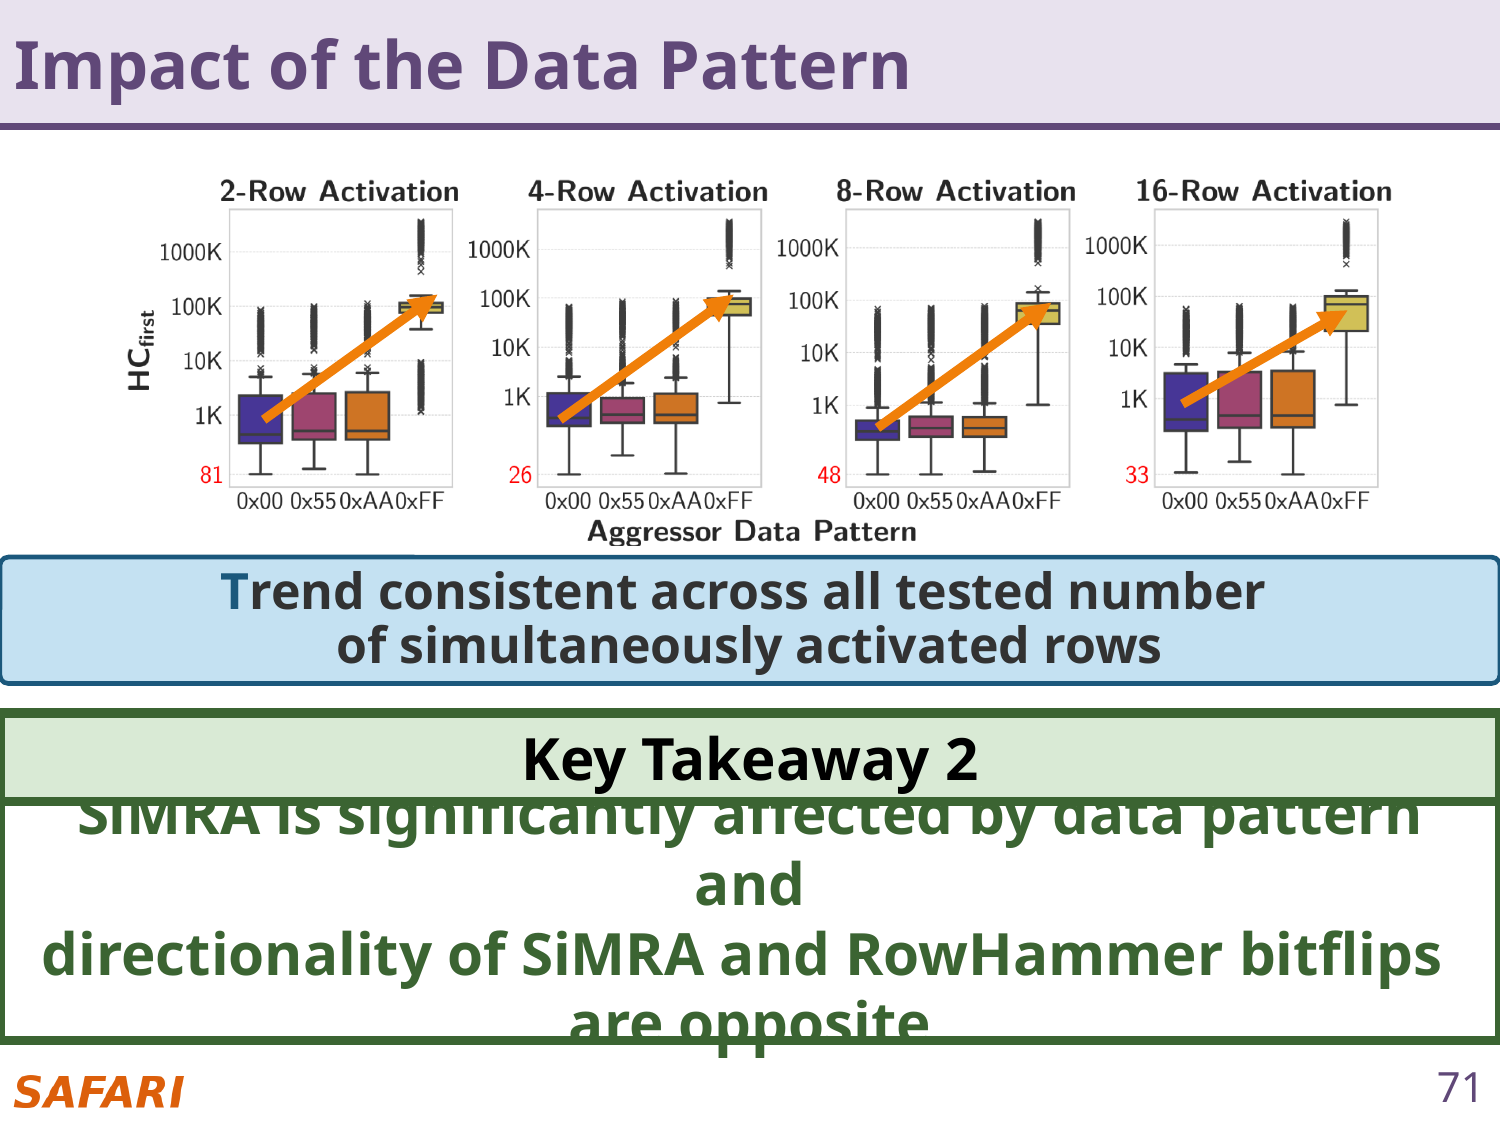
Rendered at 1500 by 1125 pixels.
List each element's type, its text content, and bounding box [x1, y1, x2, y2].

picture [12, 1066, 190, 1118]
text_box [877, 302, 1052, 428]
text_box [263, 294, 438, 420]
picture [108, 160, 1392, 546]
text_box Trend consistent across all tested number of simultaneously activated rows [0, 557, 1500, 684]
title Impact of the Data Pattern [0, 0, 1500, 127]
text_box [0, 713, 1500, 1041]
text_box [1182, 310, 1348, 405]
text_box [559, 294, 734, 420]
